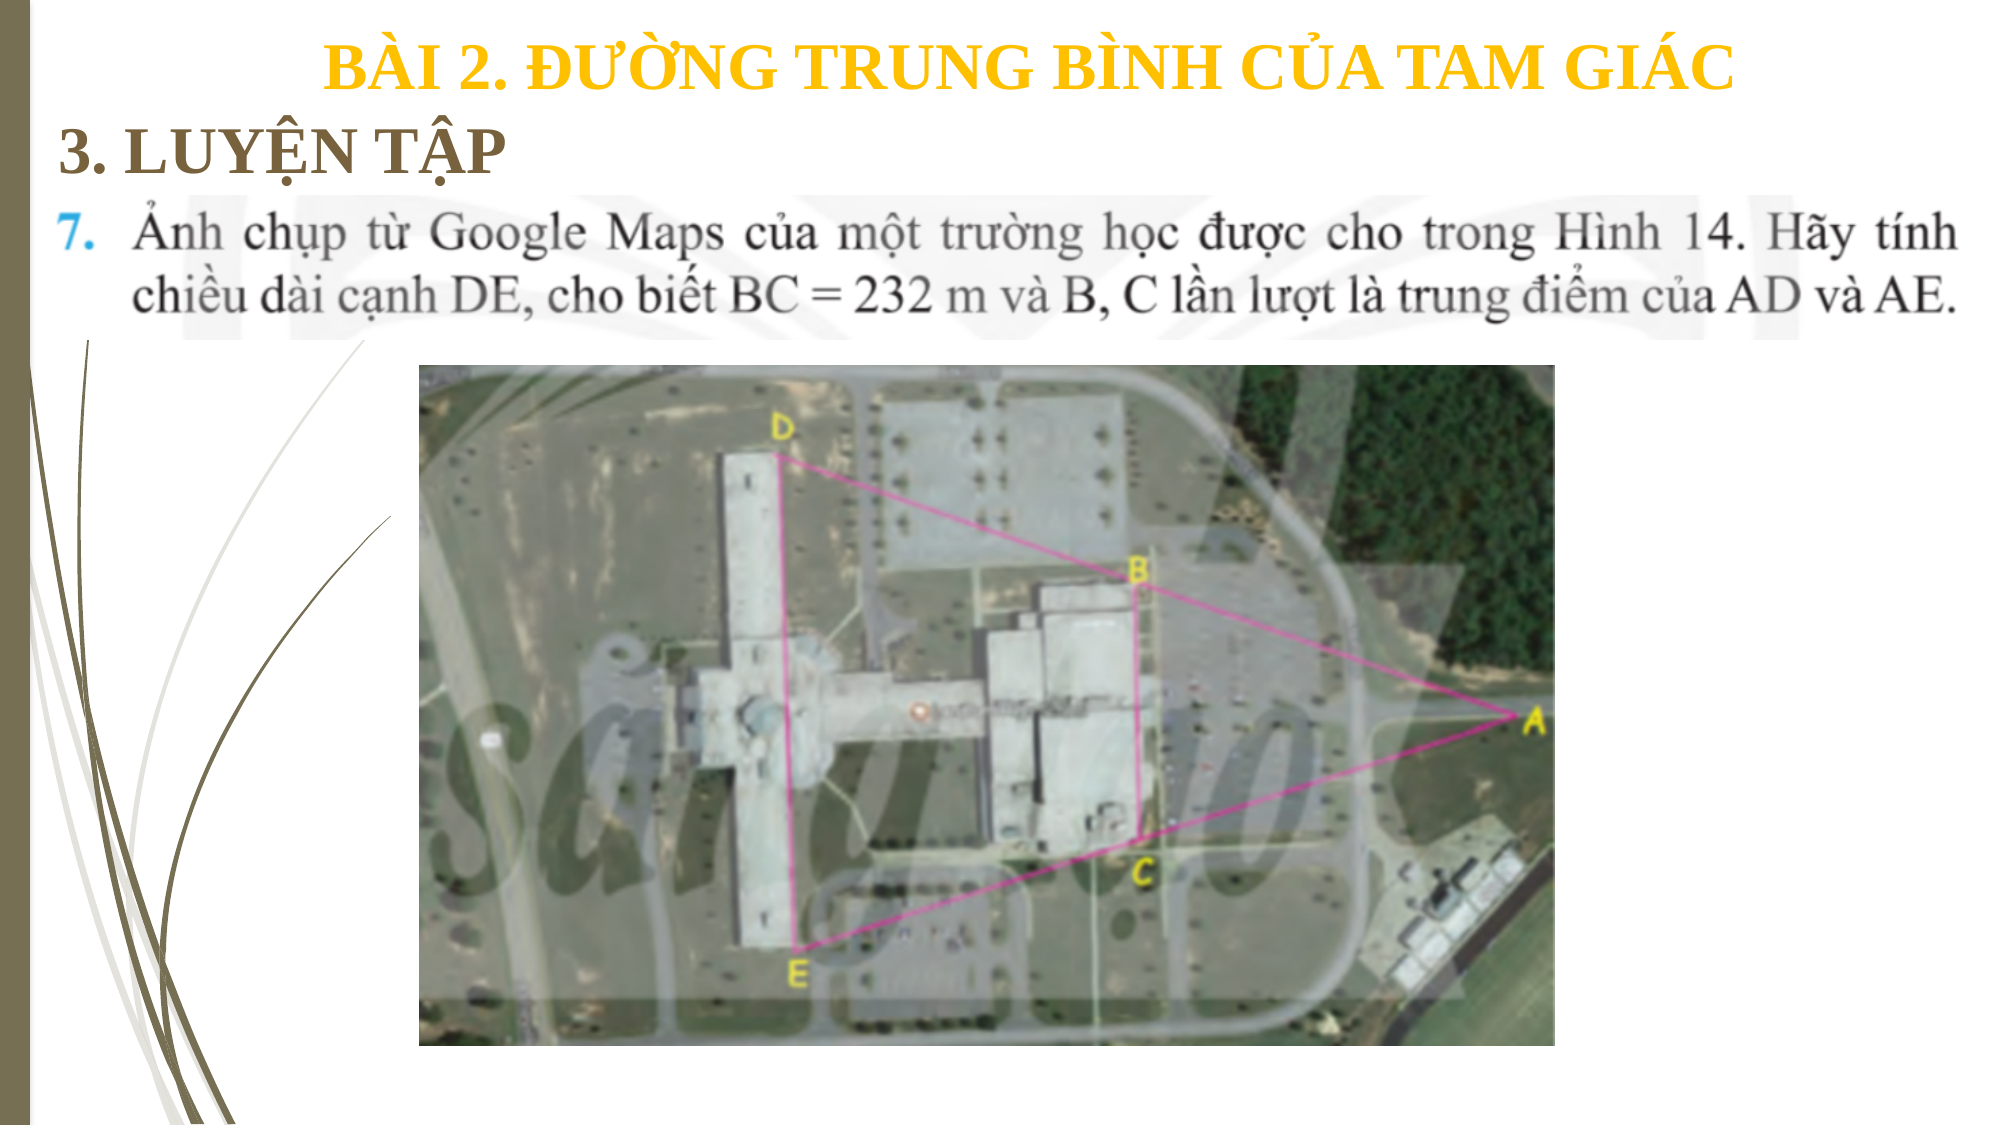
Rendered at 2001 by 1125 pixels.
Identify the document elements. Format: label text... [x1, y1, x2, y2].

picture [419, 365, 1555, 1047]
text_box BÀI 2. ĐƯỜNG TRUNG BÌNH CỦA TAM GIÁC [308, 15, 1789, 110]
picture [43, 195, 1969, 340]
text_box 3. LUYỆN TẬP [43, 99, 1555, 194]
